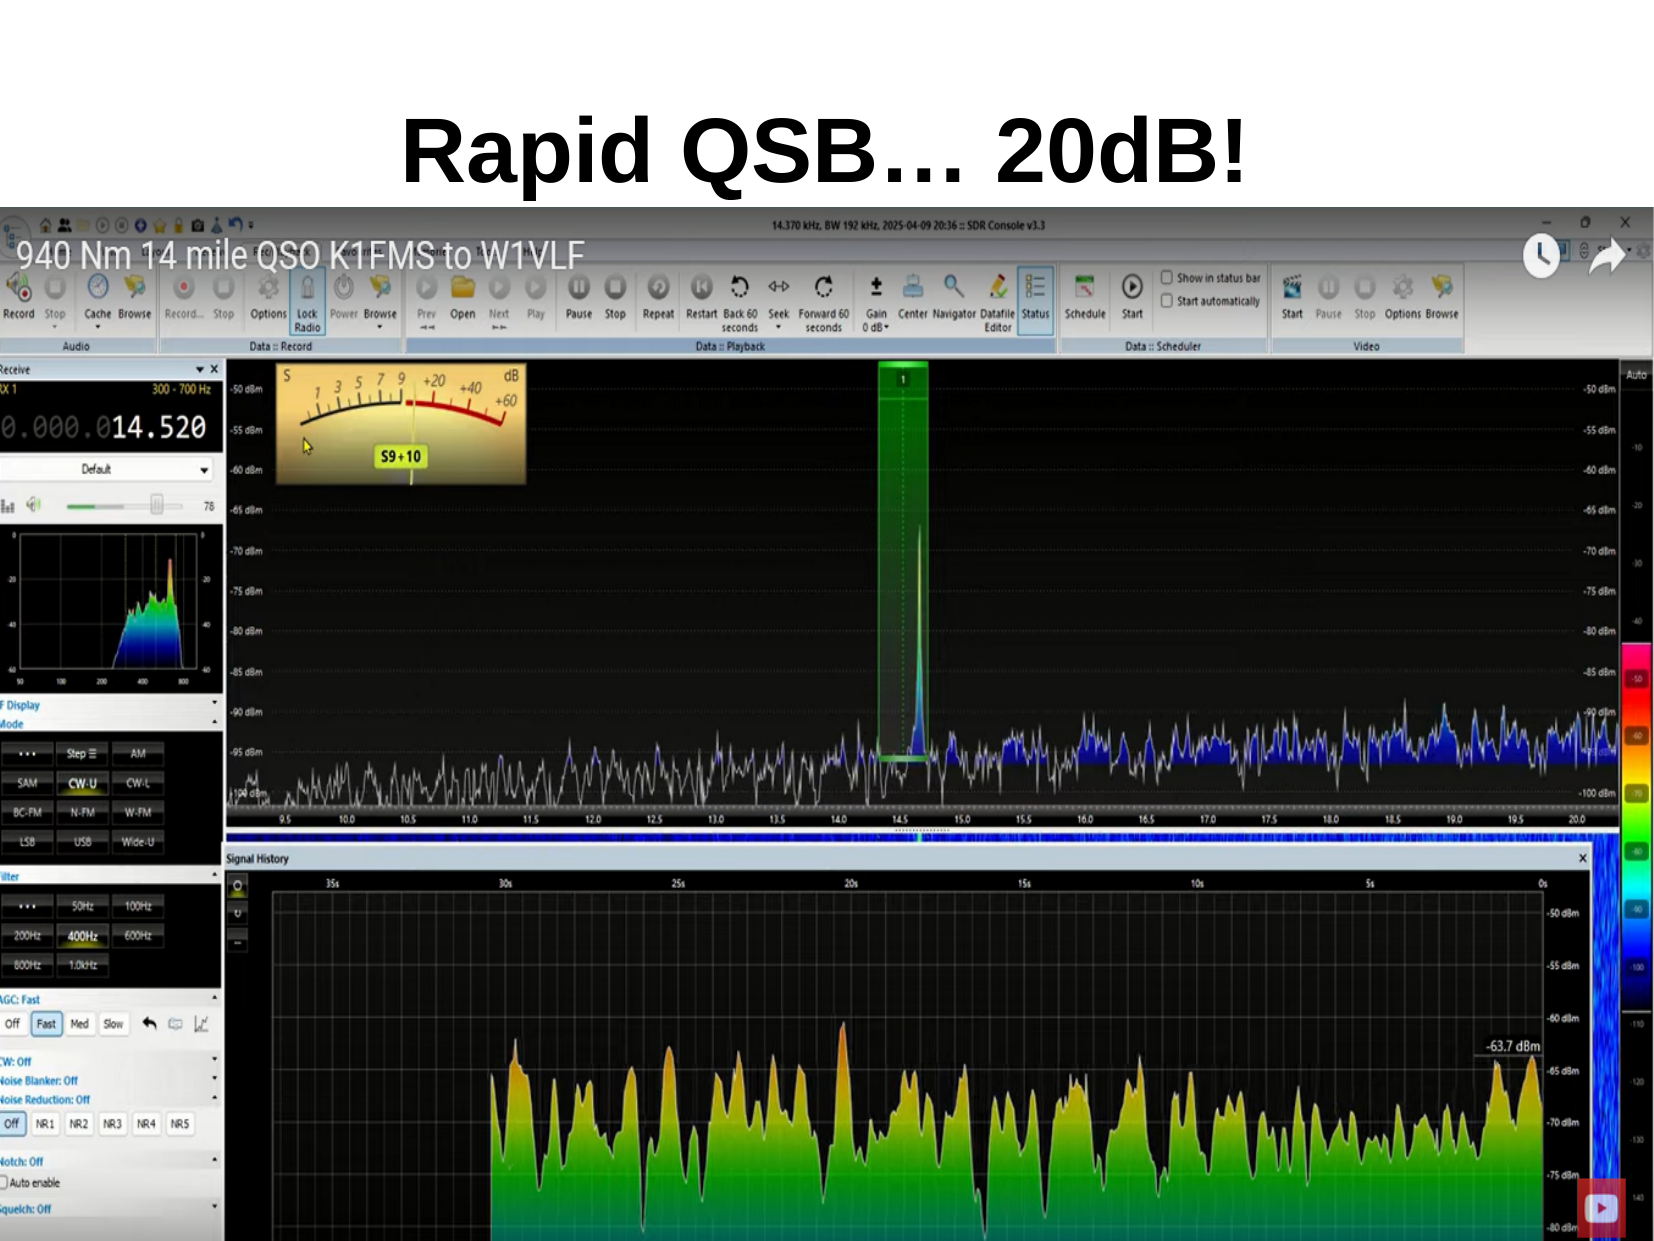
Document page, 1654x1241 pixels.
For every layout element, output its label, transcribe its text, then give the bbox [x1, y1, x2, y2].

title Rapid QSB… 20dB! [82, 49, 1569, 205]
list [0, 207, 1654, 1241]
